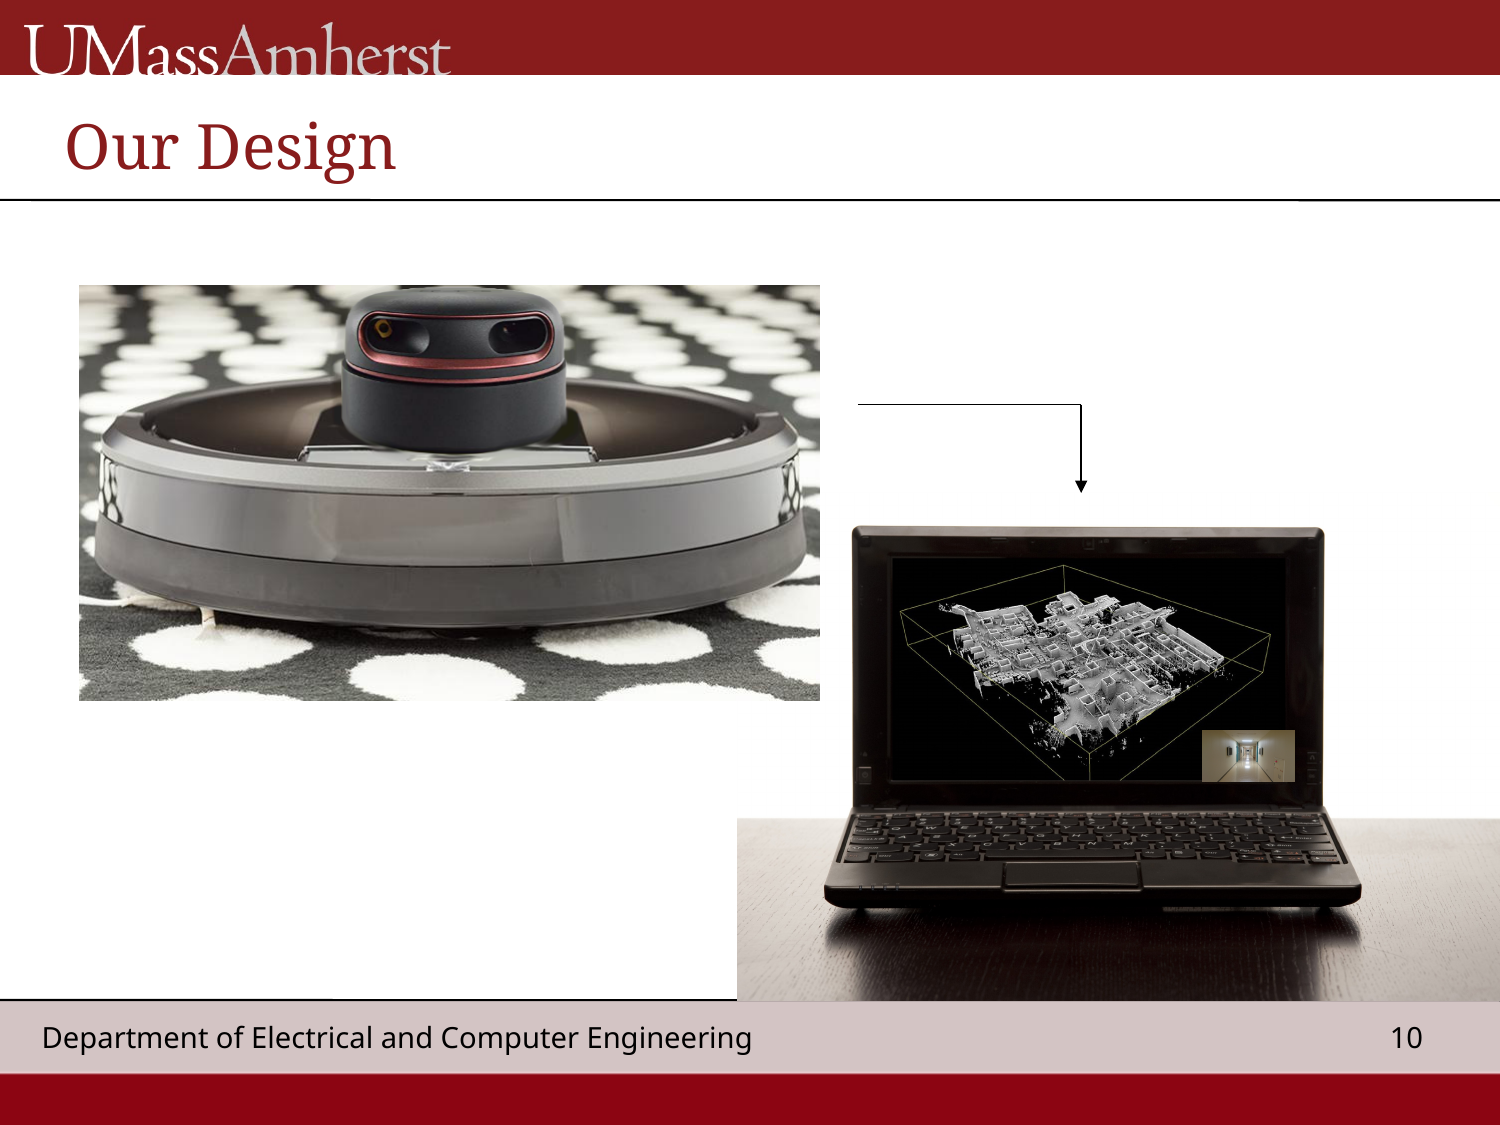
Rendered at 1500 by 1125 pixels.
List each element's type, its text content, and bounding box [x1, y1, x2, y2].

picture [79, 284, 1500, 1001]
text_box Our Design [50, 99, 1500, 190]
picture [0, 1002, 1500, 1125]
picture [0, 0, 1500, 75]
